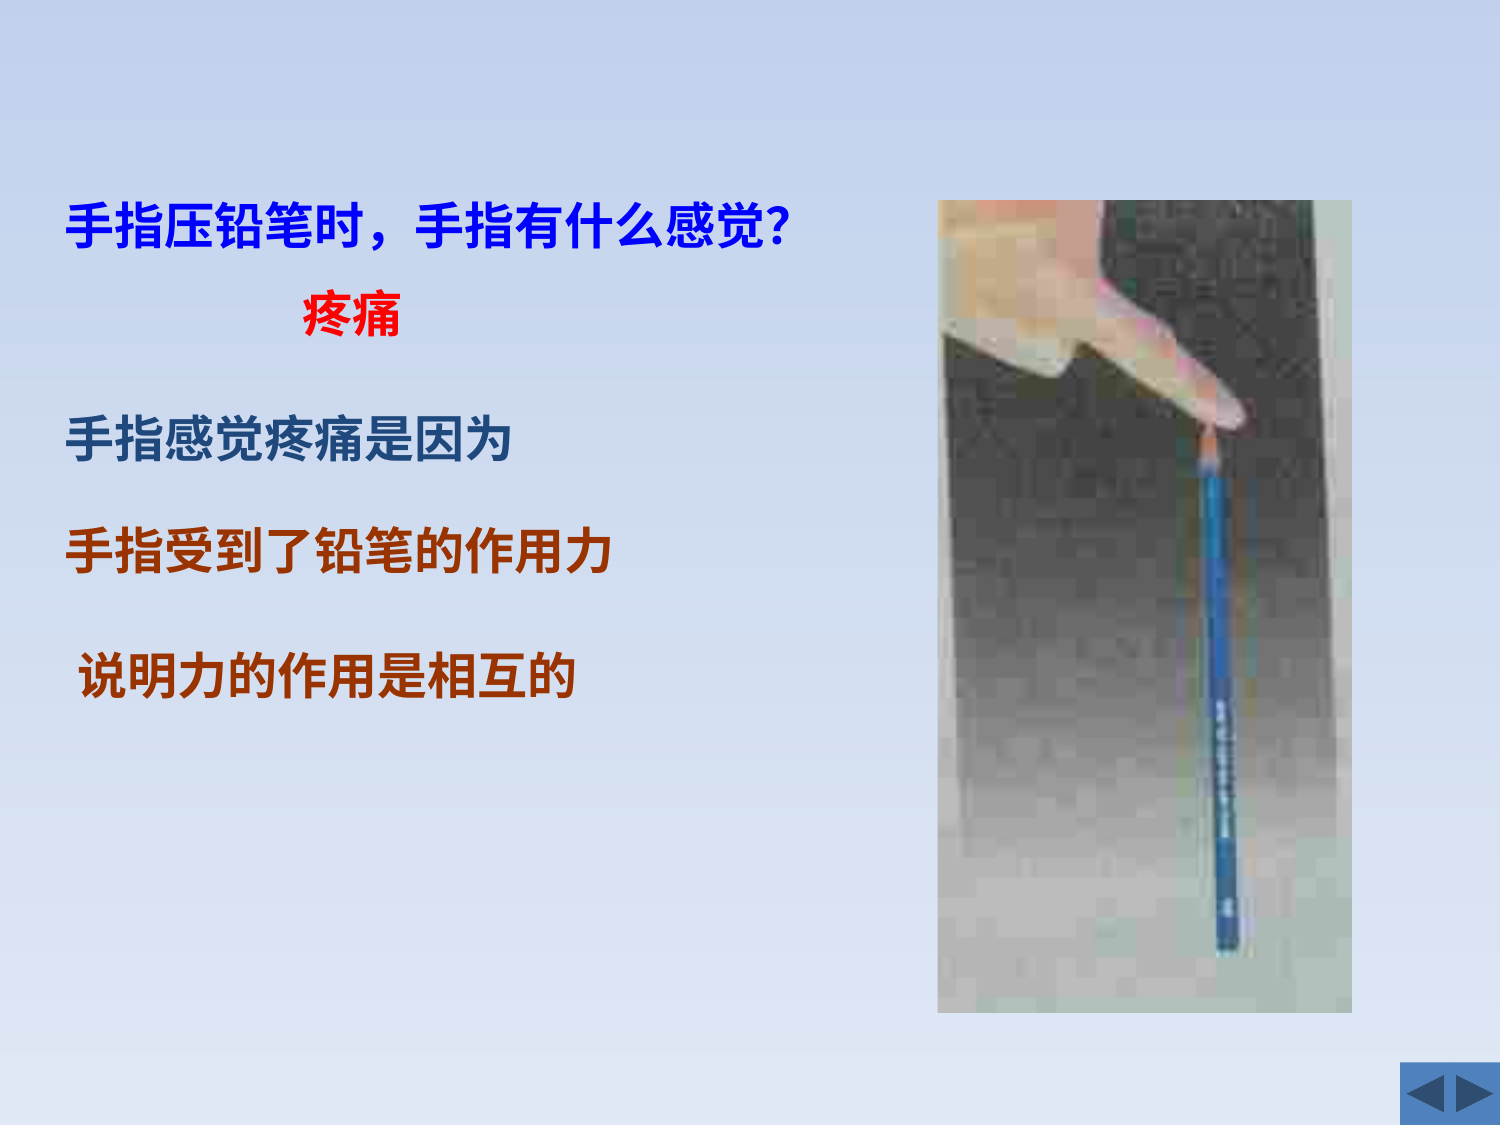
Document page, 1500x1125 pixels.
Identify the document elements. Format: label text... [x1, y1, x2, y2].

picture [937, 199, 1352, 1013]
text_box 手指压铅笔时，手指有什么感觉？ [49, 187, 888, 263]
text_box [1399, 1062, 1500, 1125]
text_box 手指受到了铅笔的作用力 [50, 512, 838, 588]
text_box 说明力的作用是相互的 [62, 637, 750, 713]
text_box 疼痛 [287, 274, 550, 350]
text_box 手指感觉疼痛是因为 [50, 399, 613, 475]
